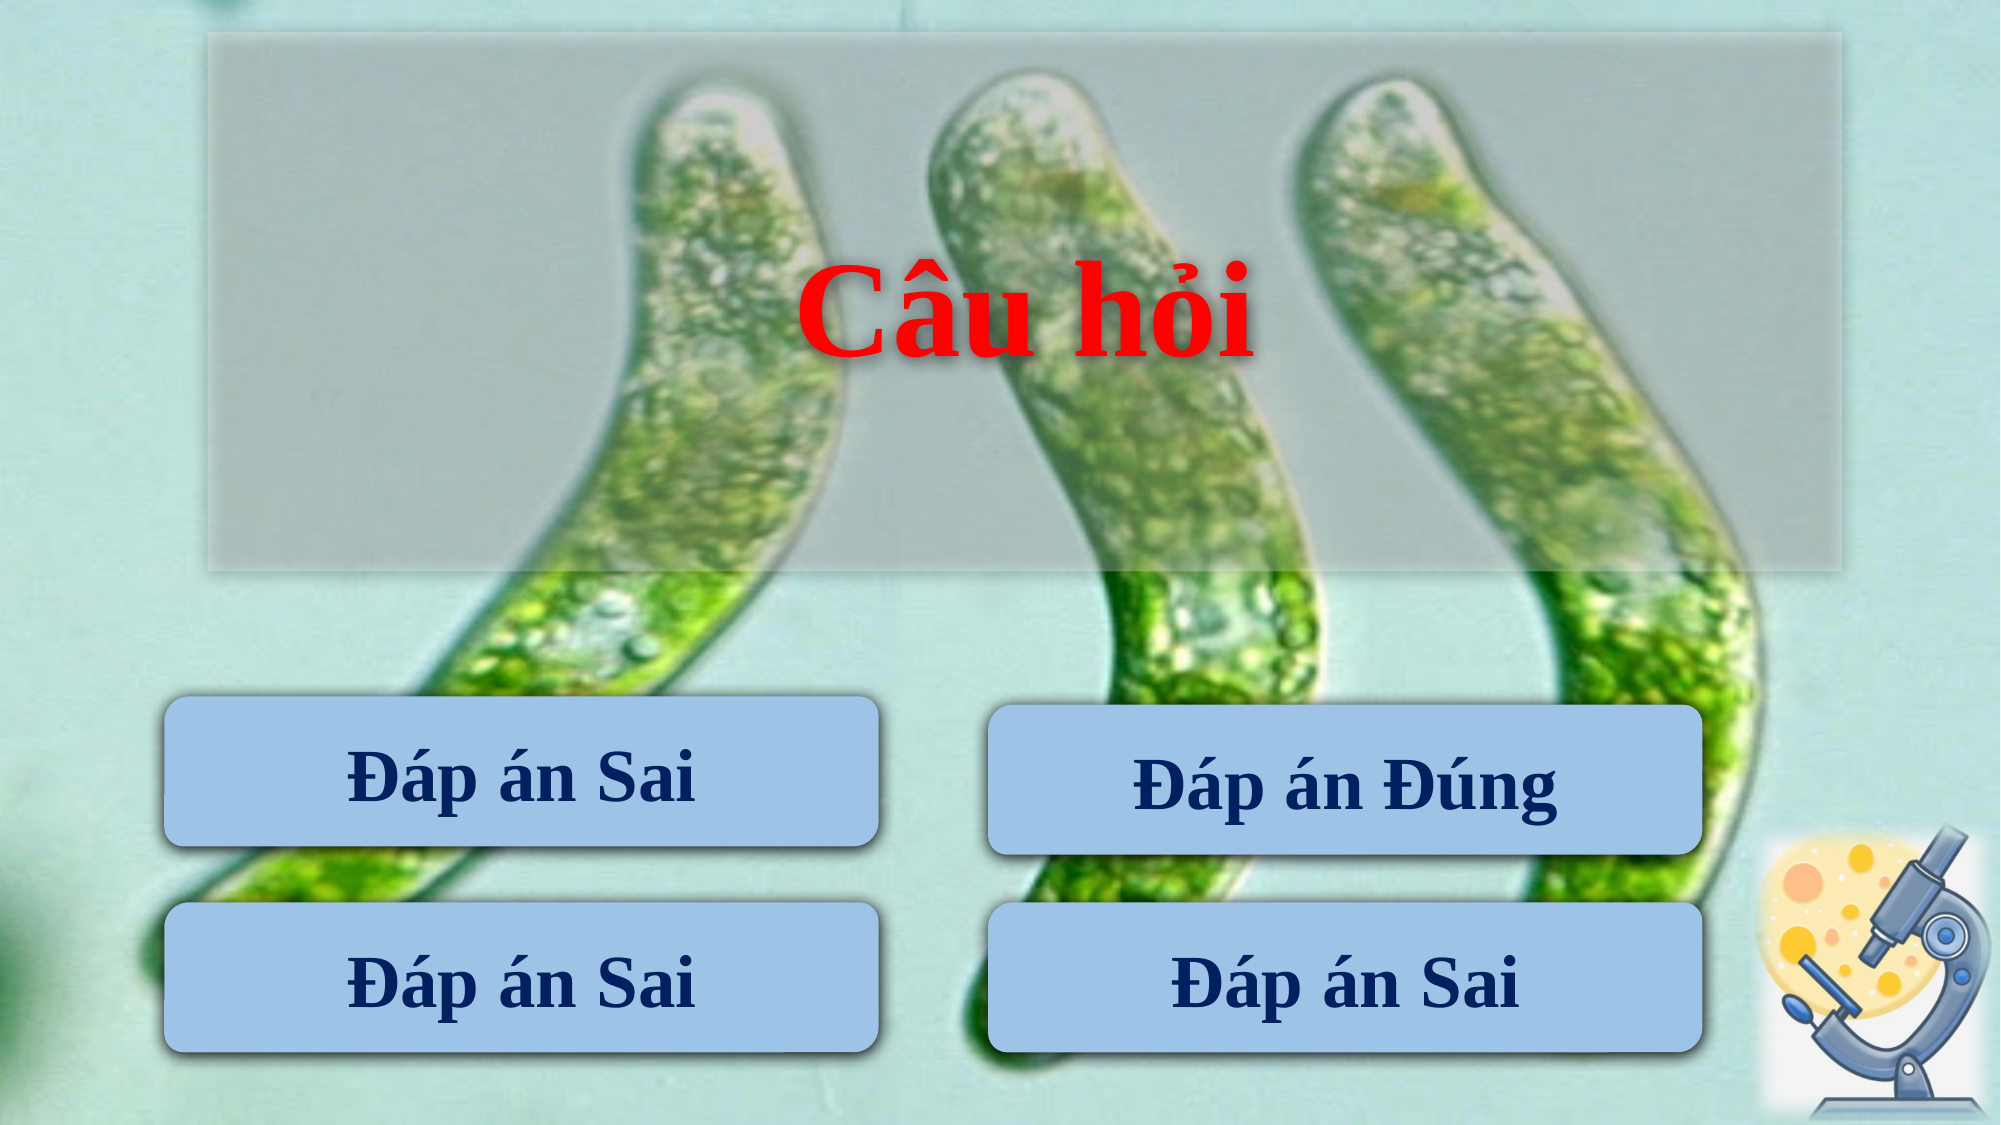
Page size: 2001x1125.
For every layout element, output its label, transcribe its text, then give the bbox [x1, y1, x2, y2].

picture [0, 0, 2001, 1125]
text_box Đáp án Sai [987, 901, 1704, 1054]
text_box Đáp án Sai [163, 695, 880, 848]
text_box Đáp án Đúng [987, 703, 1704, 856]
text_box Câu hỏi [207, 31, 1843, 572]
text_box Đáp án Sai [163, 901, 880, 1054]
